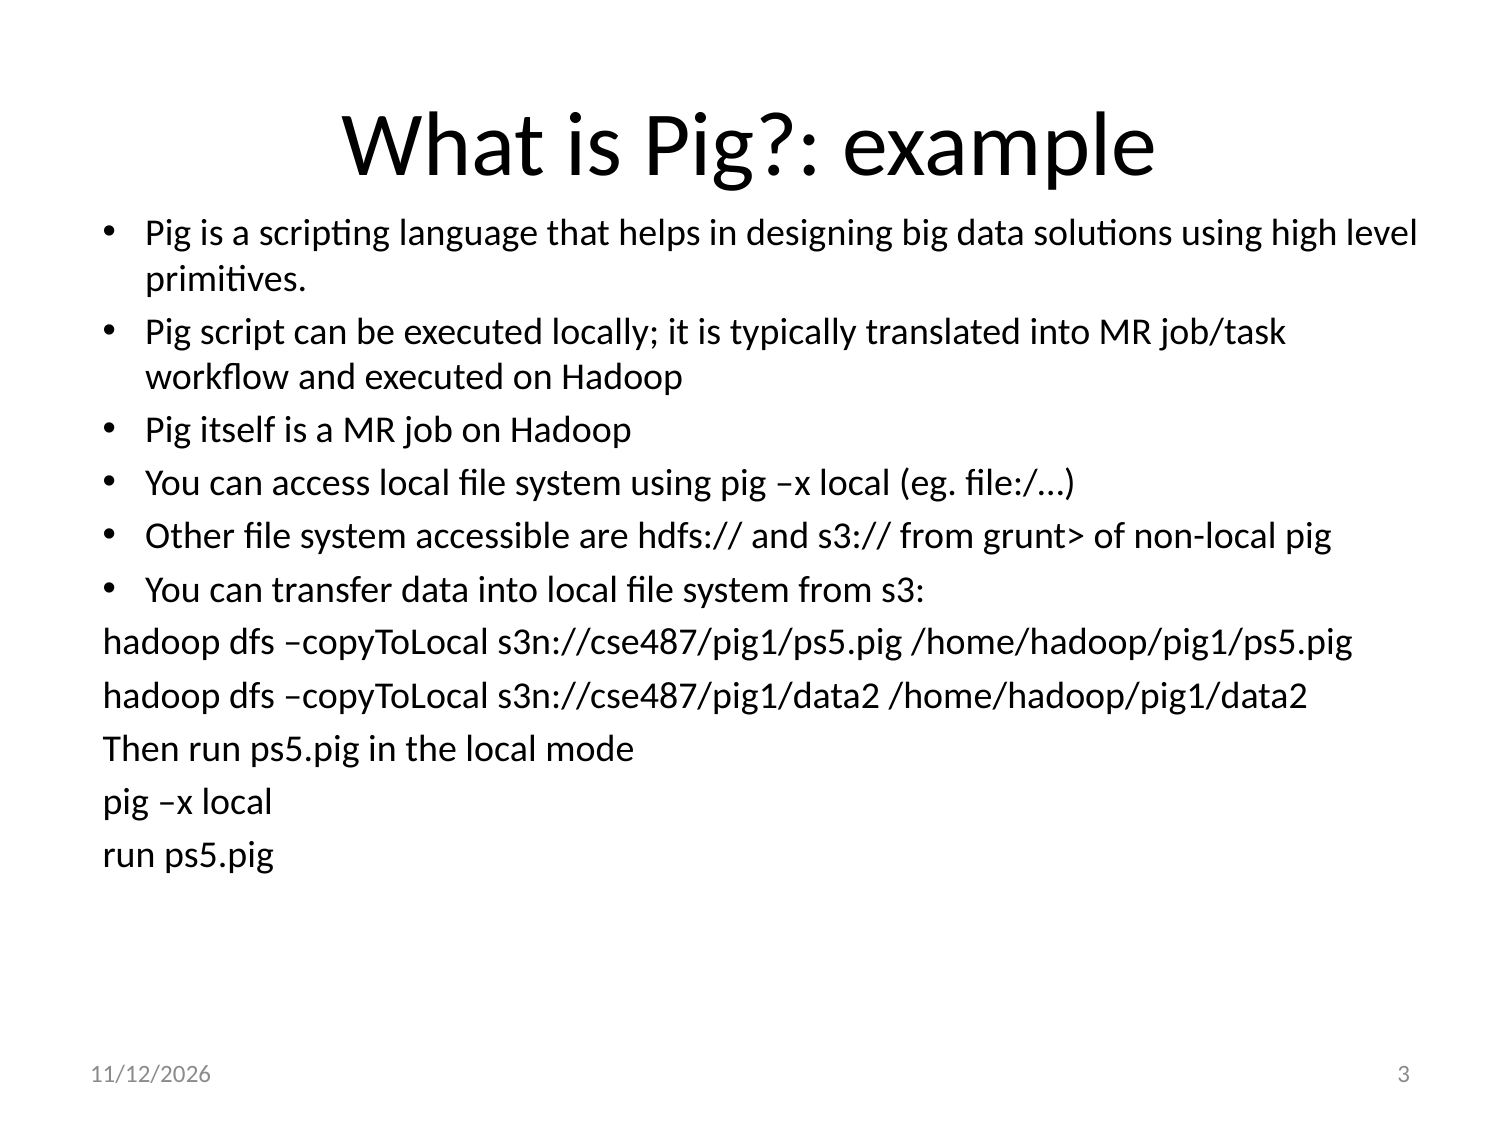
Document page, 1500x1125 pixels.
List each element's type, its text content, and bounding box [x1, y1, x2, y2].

list Pig is a scripting language that helps in designing big data solutions using high level primitives. Pig script can be executed locally; it is typically translated into MR job/task workflow and executed on Hadoop Pig itself is a MR job on Hadoop You can access local file system using pig –x local (eg. file:/…) Other file system accessible are hdfs:// and s3:// from grunt> of non-local pig You can transfer data into local file system from s3: hadoop dfs –copyToLocal s3n://cse487/pig1/ps5.pig /home/hadoop/pig1/ps5.pig hadoop dfs –copyToLocal s3n://cse487/pig1/data2 /home/hadoop/pig1/data2 Then run ps5.pig in the local mode pig –x local run ps5.pig [87, 200, 1438, 943]
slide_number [75, 1042, 425, 1103]
title What is Pig?: example [75, 45, 1425, 233]
slide_number 3 [1074, 1042, 1425, 1103]
